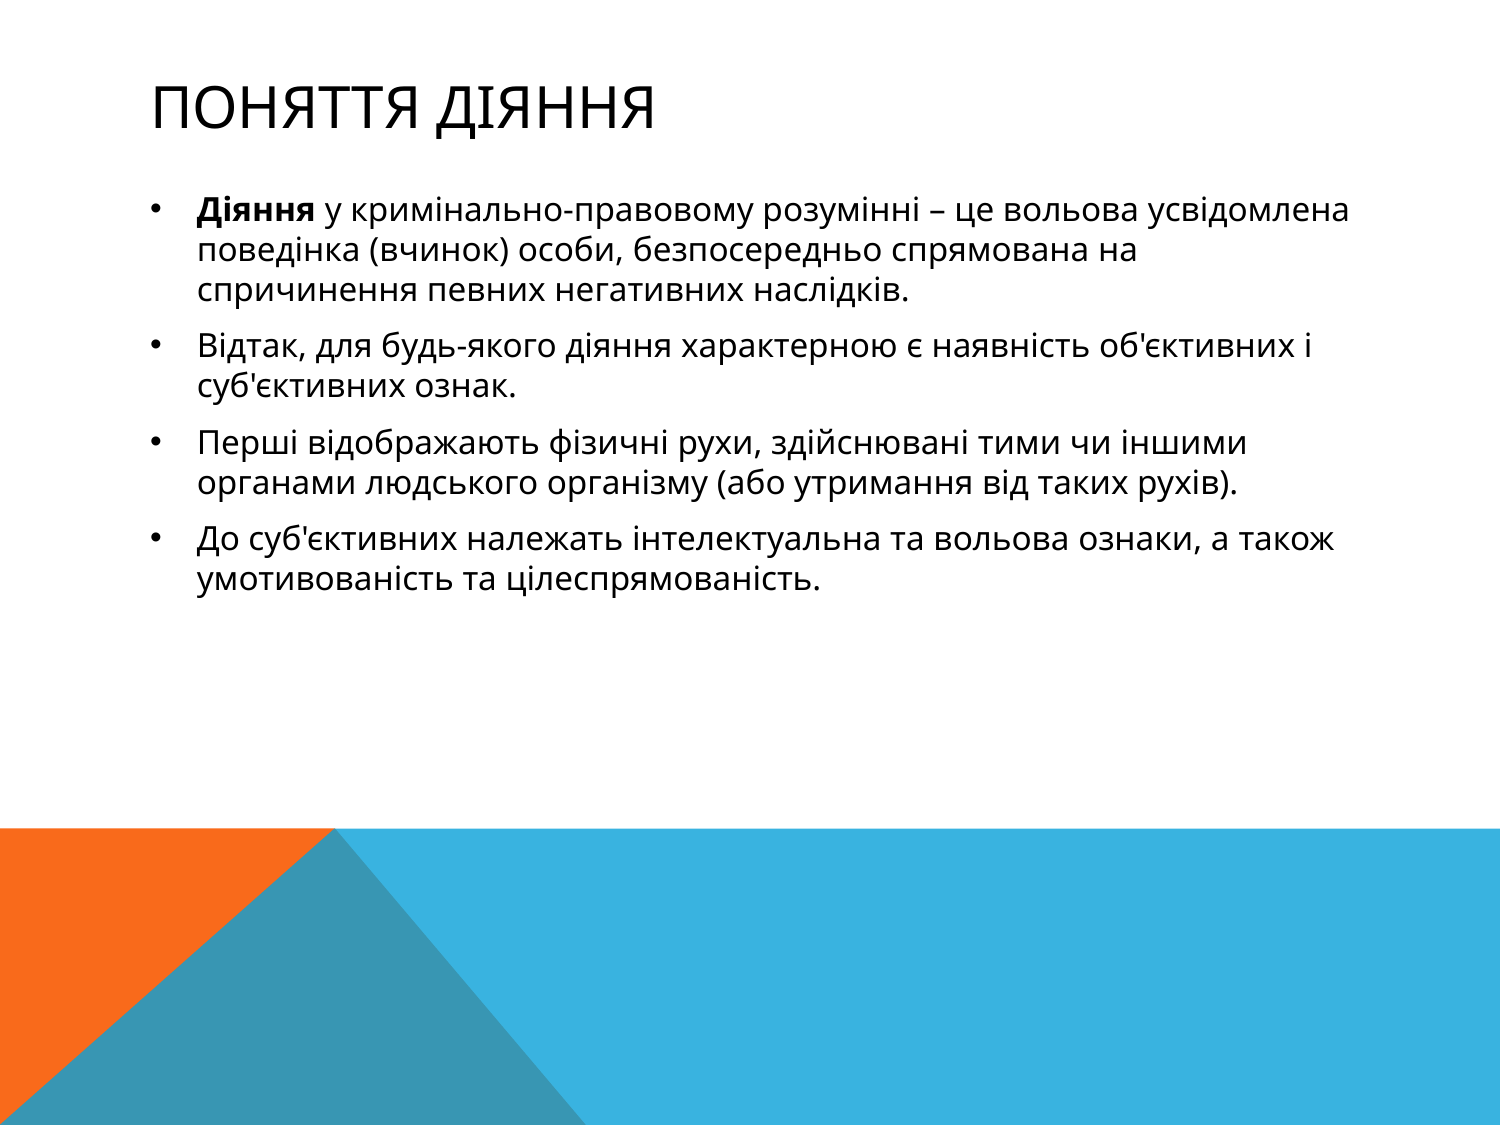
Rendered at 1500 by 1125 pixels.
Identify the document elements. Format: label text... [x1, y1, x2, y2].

list Діяння у кримінально-правовому розумінні – це вольова усвідомлена поведінка (вчинок) особи, безпосередньо спрямована на спричинення певних негативних наслідків. Відтак, для будь-якого діяння характерною є наявність об'єктивних і суб'єктивних ознак. Перші відображають фізичні рухи, здійснювані тими чи іншими органами людського організму (або утримання від таких рухів). До суб'єктивних належать інтелектуальна та вольова ознаки, а також умотивованість та цілеспрямованість. [135, 180, 1369, 768]
title Поняття діяння [135, 60, 1369, 150]
